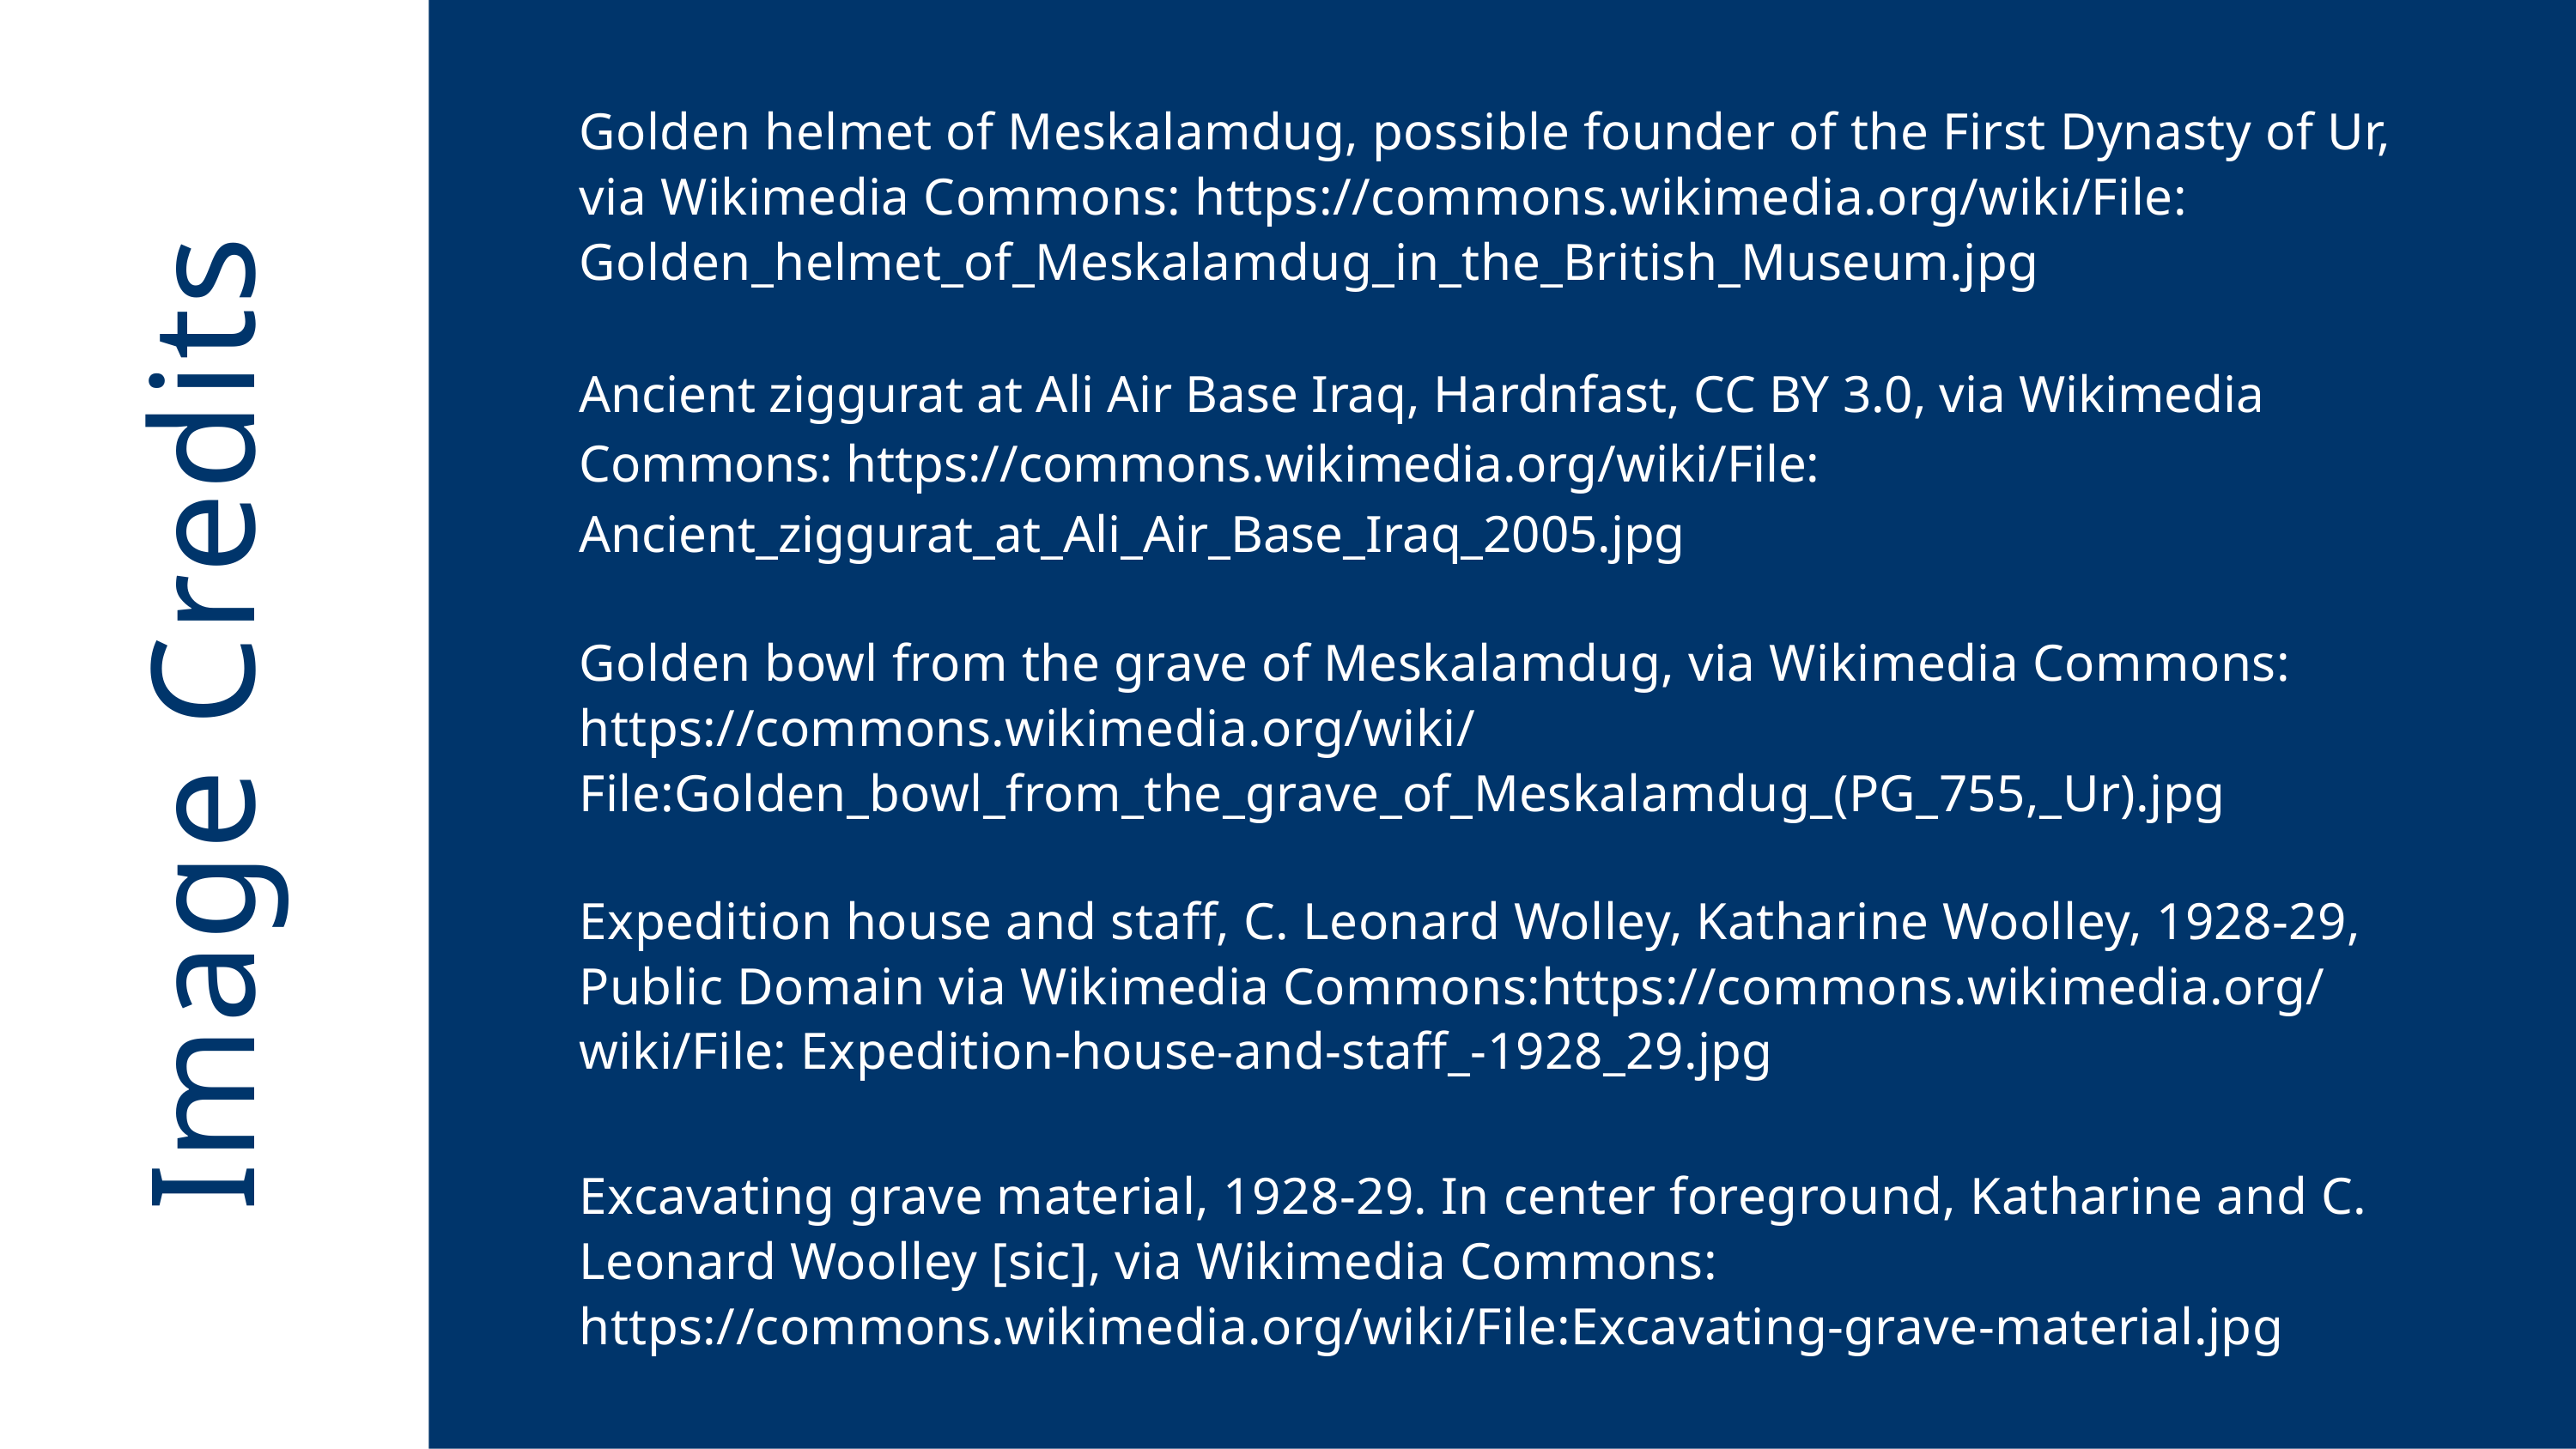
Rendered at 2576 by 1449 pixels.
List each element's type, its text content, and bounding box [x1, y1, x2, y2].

text_box Expedition house and staff, C. Leonard Wolley, Katharine Woolley, 1928-29, Public Domain via Wikimedia Commons:https://commons.wikimedia.org/ wiki/File: Expedition-house-and-staff_-1928_29.jpg [579, 883, 2399, 1080]
text_box Golden helmet of Meskalamdug, possible founder of the First Dynasty of Ur, via Wikimedia Commons: https://commons.wikimedia.org/wiki/File: Golden_helmet_of_Meskalamdug_in_the_British_Museum.jpg [579, 94, 2426, 290]
text_box [428, 0, 2576, 1449]
text_box Ancient ziggurat at Ali Air Base Iraq, Hardnfast, CC BY 3.0, via Wikimedia Commons: https://commons.wikimedia.org/wiki/File: Ancient_ziggurat_at_Ali_Air_Base_Iraq_2005.jpg [579, 352, 2426, 563]
text_box Golden bowl from the grave of Meskalamdug, via Wikimedia Commons: https://commons.wikimedia.org/wiki/File:Golden_bowl_from_the_grave_of_Meskalamdug_(PG_755,_Ur).jpg [579, 626, 2426, 822]
text_box Excavating grave material, 1928-29. In center foreground, Katharine and C. Leonard Woolley [sic], via Wikimedia Commons: https://commons.wikimedia.org/wiki/File:Excavating-grave-material.jpg [579, 1159, 2426, 1355]
text_box Image Credits [111, 144, 283, 1304]
